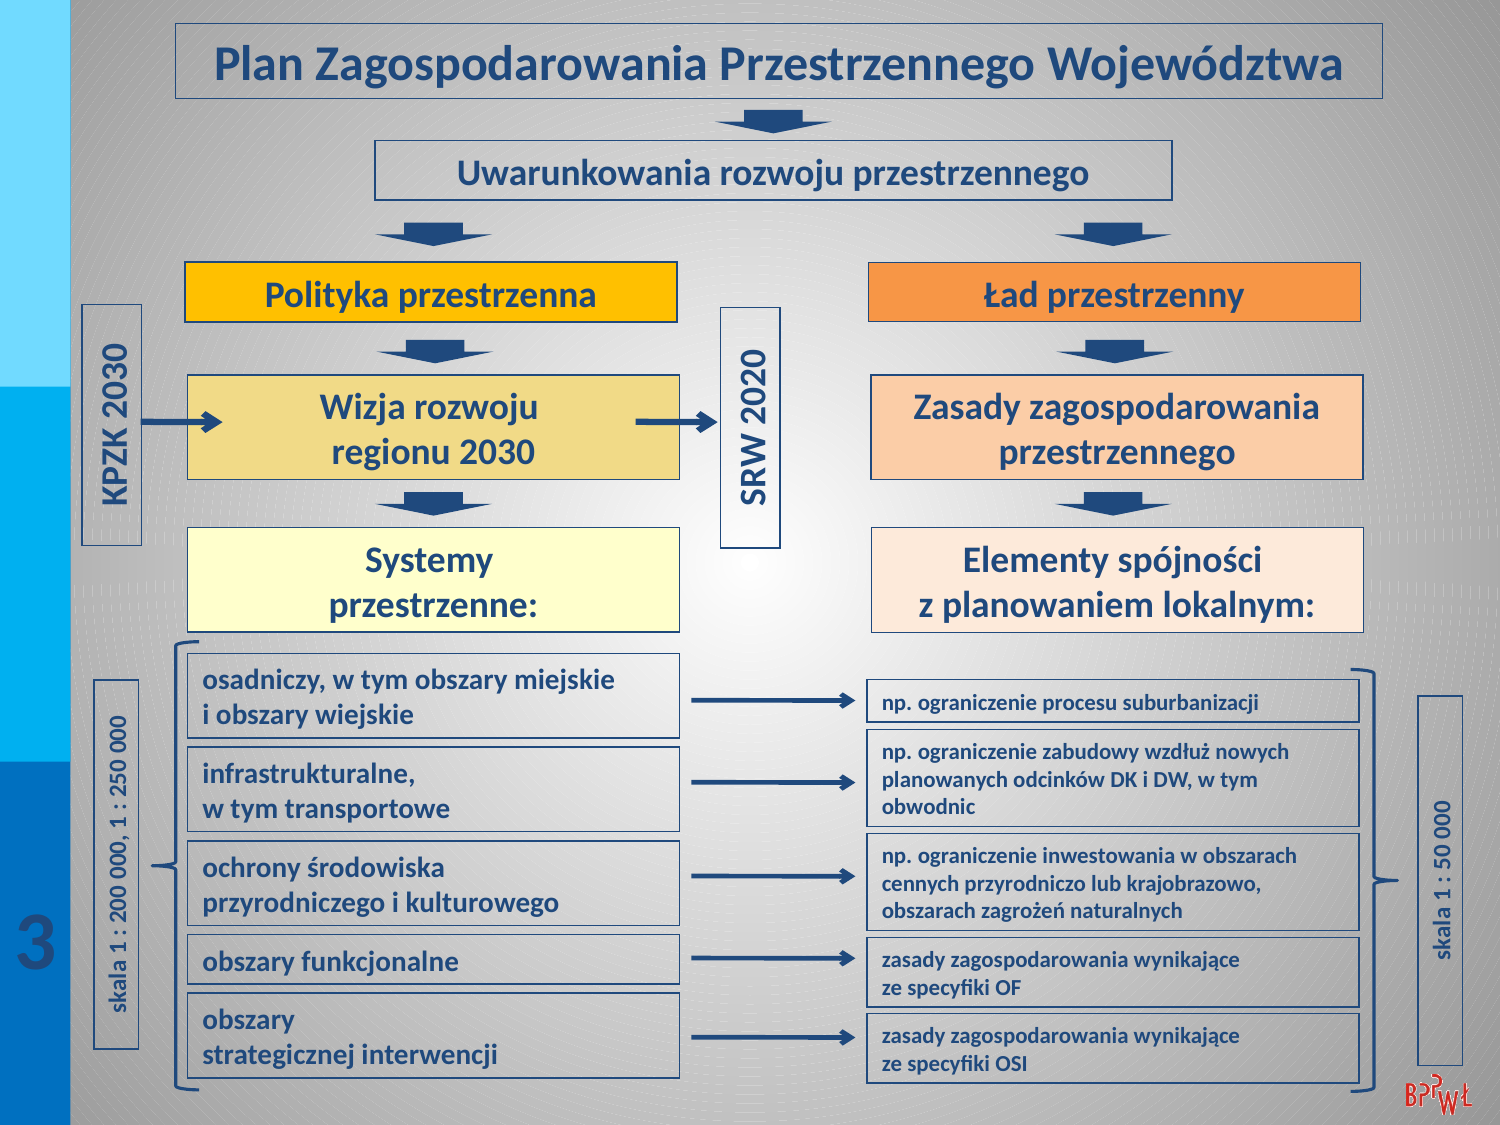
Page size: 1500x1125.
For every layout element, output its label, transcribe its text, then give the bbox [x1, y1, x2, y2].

text_box Elementy spójności z planowaniem lokalnym: [871, 527, 1364, 633]
text_box Systemy przestrzenne: [187, 527, 680, 633]
text_box Plan Zagospodarowania Przestrzennego Województwa [175, 23, 1383, 99]
picture [1406, 1074, 1473, 1115]
text_box np. ograniczenie zabudowy wzdłuż nowych planowanych odcinków DK i DW, w tym obwodnic [867, 729, 1350, 827]
text_box Uwarunkowania rozwoju przestrzennego [374, 140, 1172, 201]
text_box skala 1 : 200 000, 1 : 250 000 [93, 679, 139, 1050]
text_box [1052, 220, 1174, 249]
text_box SRW 2020 [720, 307, 781, 548]
text_box obszary strategicznej interwencji [200, 993, 680, 1078]
text_box osadniczy, w tym obszary miejskie i obszary wiejskie [200, 653, 680, 738]
text_box infrastrukturalne, w tym transportowe [200, 747, 680, 832]
text_box np. ograniczenie inwestowania w obszarach cennych przyrodniczo lub krajobrazowo, obszarach zagrożeń naturalnych [867, 833, 1350, 931]
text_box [0, 0, 71, 1125]
text_box ochrony środowiska przyrodniczego i kulturowego [200, 840, 680, 926]
text_box obszary funkcjonalne [200, 934, 680, 985]
text_box Zasady zagospodarowania przestrzennego [871, 374, 1364, 480]
text_box [1054, 337, 1176, 366]
text_box 3 [74, 878, 82, 994]
text_box KPZK 2030 [81, 304, 142, 546]
text_box [372, 490, 495, 518]
text_box np. ograniczenie procesu suburbanizacji [867, 679, 1350, 722]
text_box Polityka przestrzenna [184, 262, 677, 322]
text_box [151, 640, 200, 1091]
text_box skala 1 : 50 000 [1417, 695, 1463, 1066]
text_box zasady zagospodarowania wynikające ze specyfiki OF [867, 937, 1350, 1008]
text_box [712, 107, 835, 136]
text_box Ład przestrzenny [868, 262, 1361, 322]
text_box zasady zagospodarowania wynikające ze specyfiki OSI [867, 1013, 1350, 1084]
text_box [374, 337, 496, 366]
text_box [372, 220, 495, 249]
text_box [1052, 490, 1174, 518]
text_box [1350, 668, 1399, 1093]
text_box Wizja rozwoju regionu 2030 [187, 374, 680, 480]
